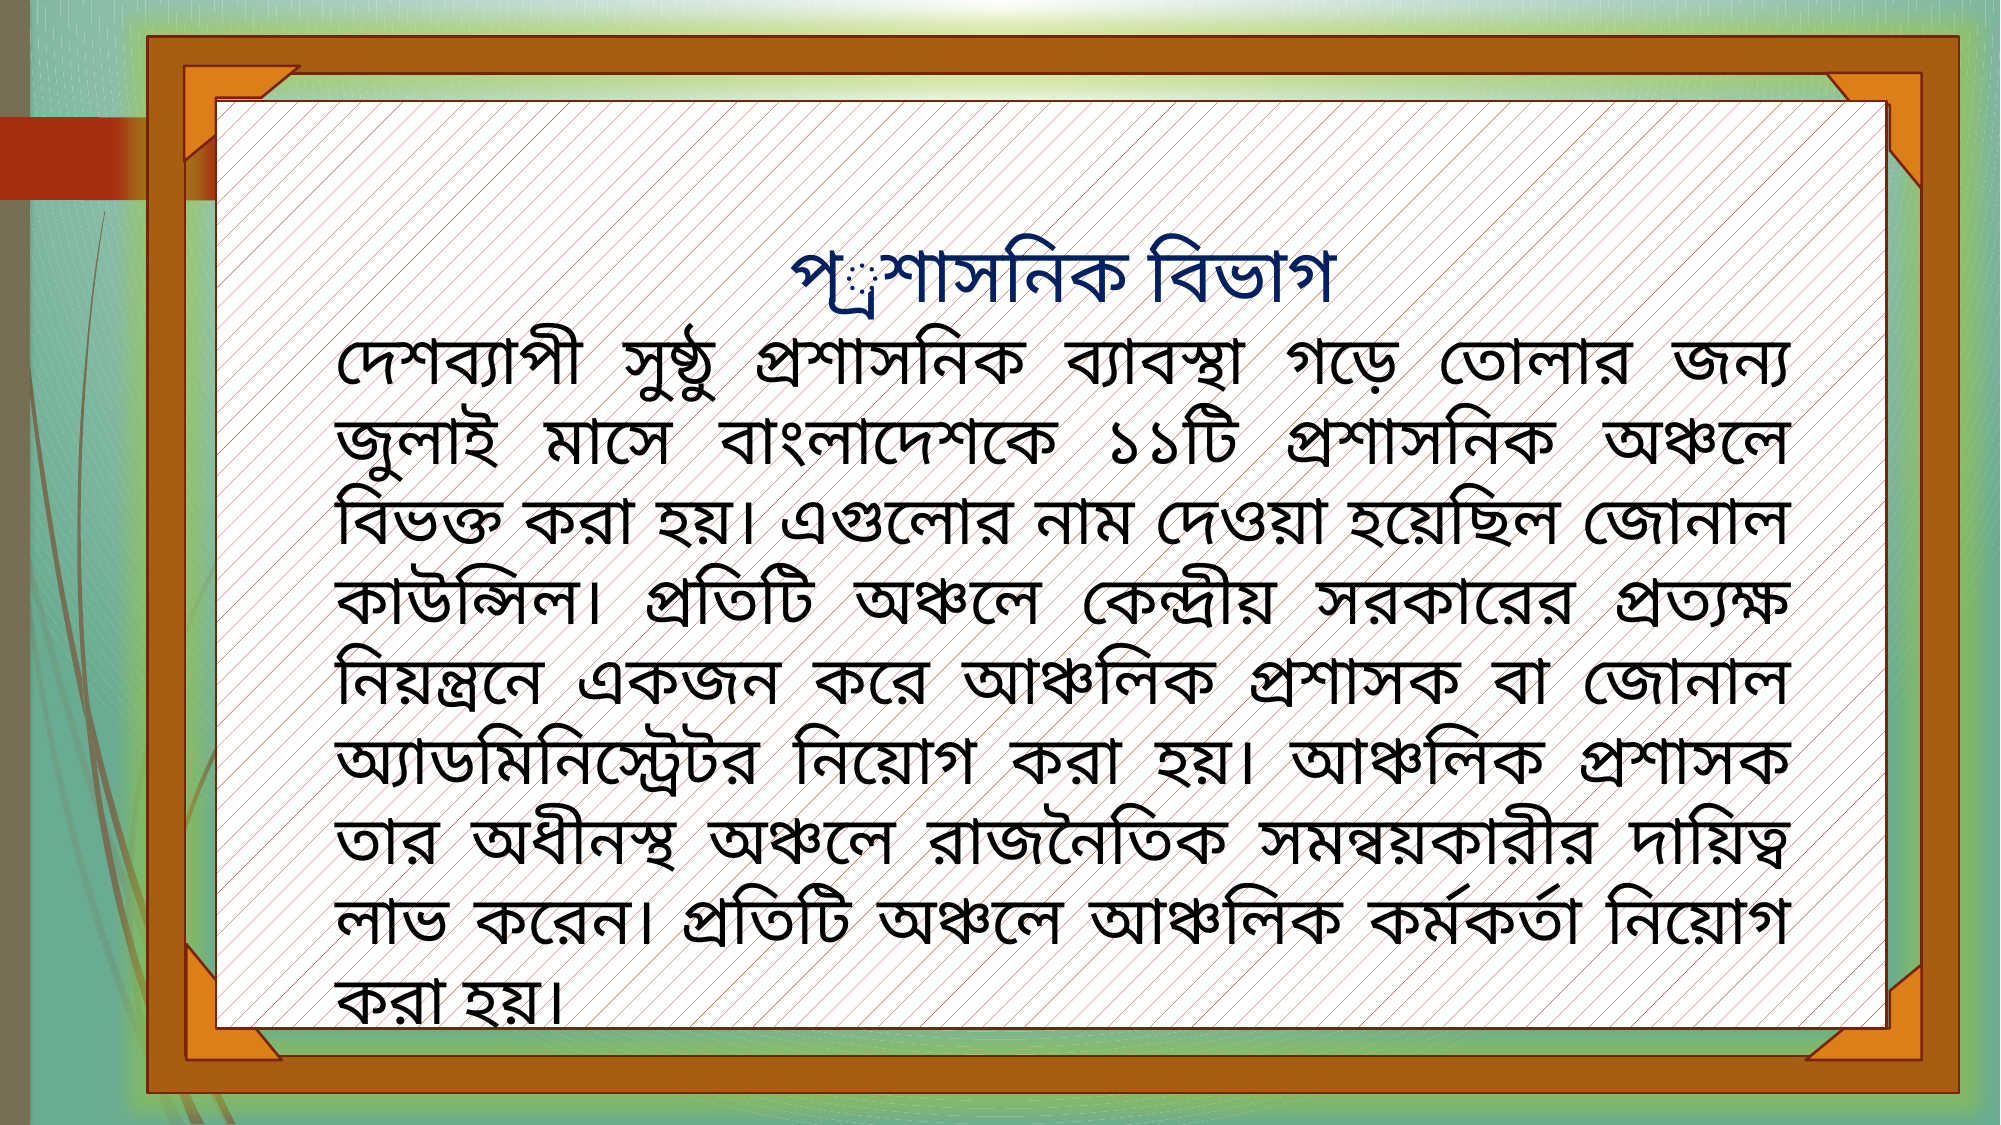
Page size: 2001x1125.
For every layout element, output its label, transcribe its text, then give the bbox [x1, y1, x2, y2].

text_box প্রশাসনিক বিভাগ দেশব্যাপী সুষ্ঠু প্রশাসনিক ব্যাবস্থা গড়ে তোলার জন্য জুলাই মাসে বাংলাদেশকে ১১টি প্রশাসনিক অঞ্চলে বিভক্ত করা হয়। এগুলোর নাম দেওয়া হয়েছিল জোনাল কাউন্সিল। প্রতিটি অঞ্চলে কেন্দ্রীয় সরকারের প্রত্যক্ষ নিয়ন্ত্রনে একজন করে আঞ্চলিক প্রশাসক বা জোনাল অ্যাডমিনিস্ট্রেটর নিয়োগ করা হয়। আঞ্চলিক প্রশাসক তার অধীনস্থ অঞ্চলে রাজনৈতিক সমন্বয়কারীর দায়িত্ব লাভ করেন। প্রতিটি অঞ্চলে আঞ্চলিক কর্মকর্তা নিয়োগ করা হয়। [320, 220, 1806, 1045]
text_box [182, 64, 302, 163]
text_box [1804, 963, 1923, 1062]
text_box [185, 942, 283, 1062]
text_box [146, 35, 1960, 1094]
text_box [215, 100, 1888, 1030]
text_box [1824, 71, 1923, 191]
